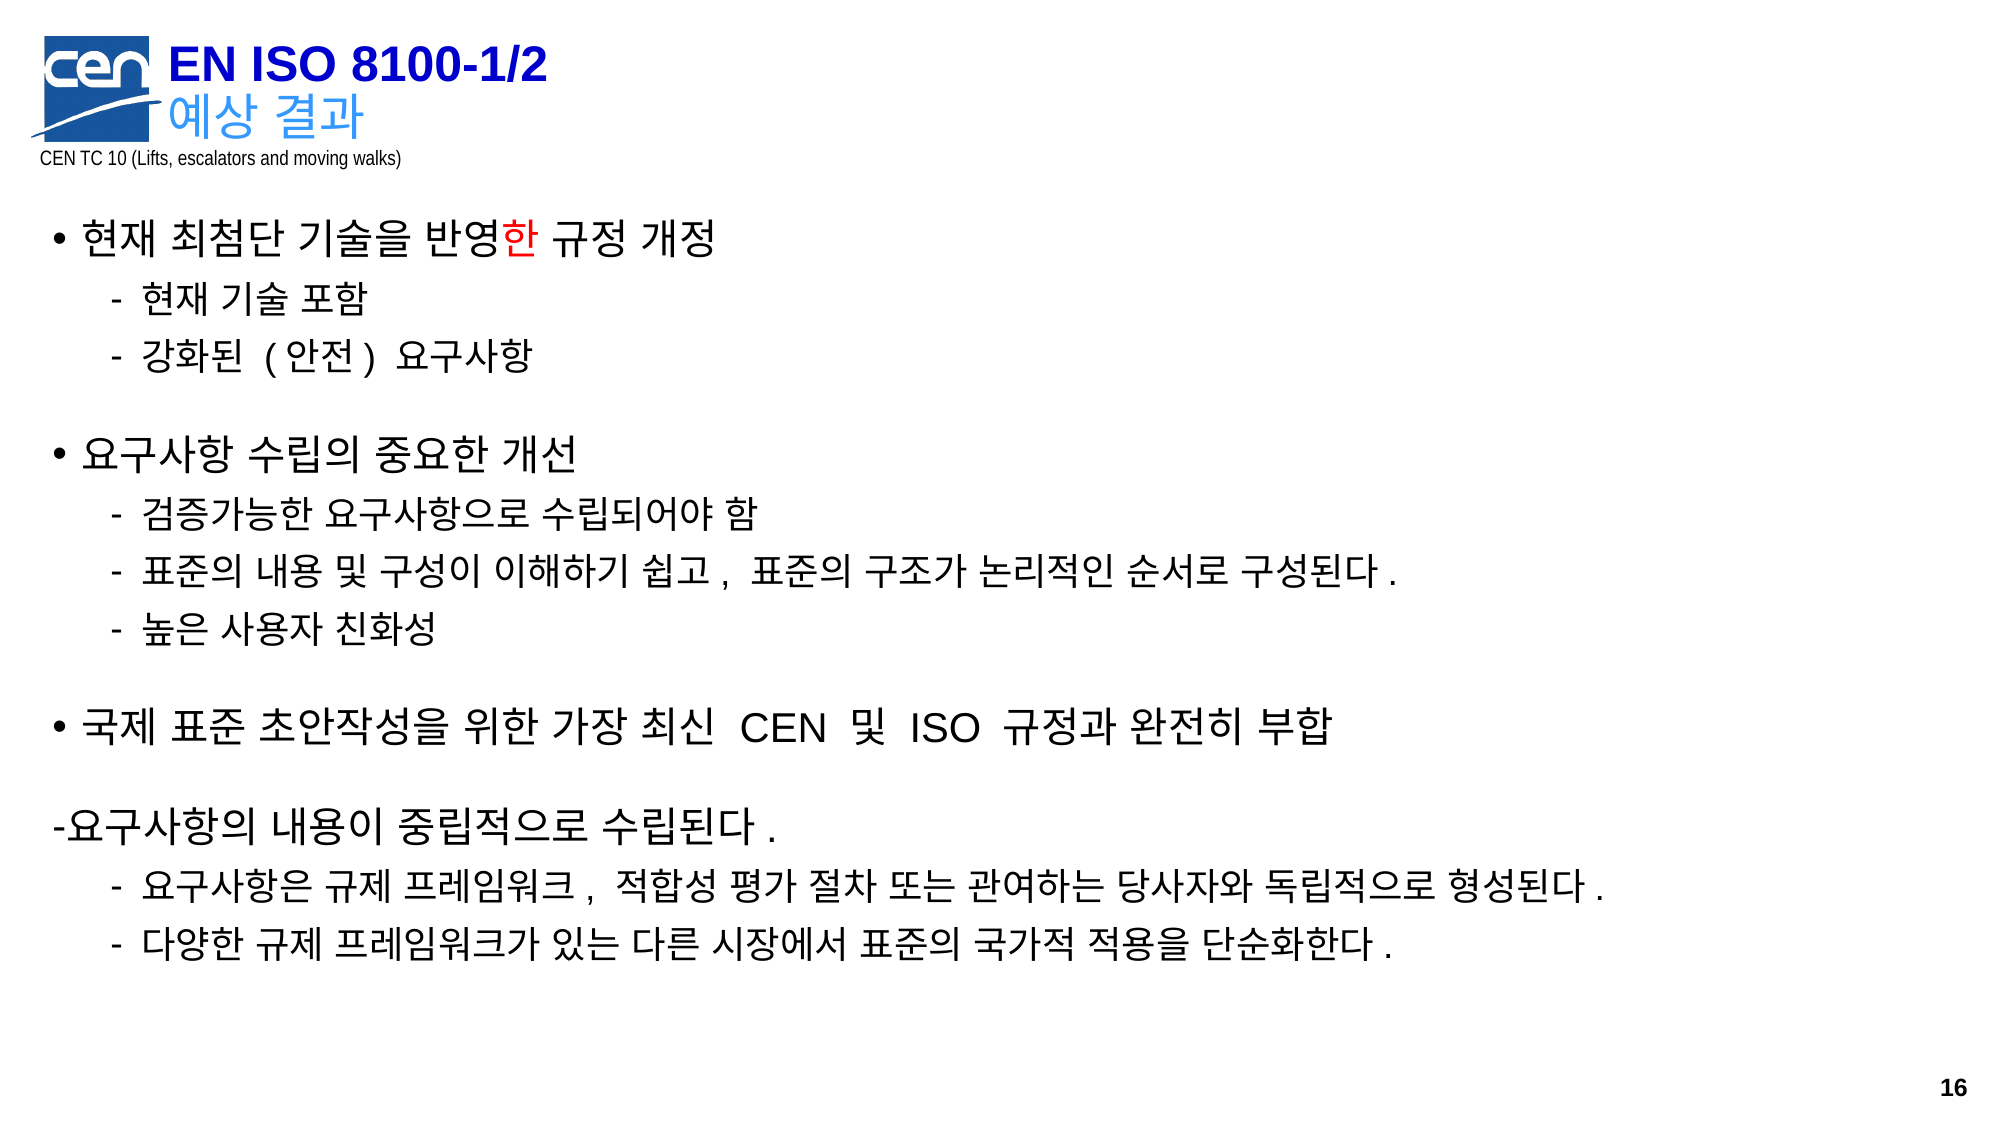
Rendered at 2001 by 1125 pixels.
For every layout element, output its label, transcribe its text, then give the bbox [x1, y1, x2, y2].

text_box 현재 최첨단 기술을 반영한 규정 개정 현재 기술 포함 강화된 (안전) 요구사항 요구사항 수립의 중요한 개선 검증가능한 요구사항으로 수립되어야 함 표준의 내용 및 구성이 이해하기 쉽고, 표준의 구조가 논리적인 순서로 구성된다. 높은 사용자 친화성 국제 표준 초안작성을 위한 가장 최신 CEN 및 ISO 규정과 완전히 부합 요구사항의 내용이 중립적으로 수립된다. 요구사항은 규제 프레임워크, 적합성 평가 절차 또는 관여하는 당사자와 독립적으로 형성된다. 다양한 규제 프레임워크가 있는 다른 시장에서 표준의 국가적 적용을 단순화한다. [37, 205, 1917, 974]
picture [29, 34, 163, 143]
title EN ISO 8100-1/2 예상 결과 [168, 38, 1953, 148]
